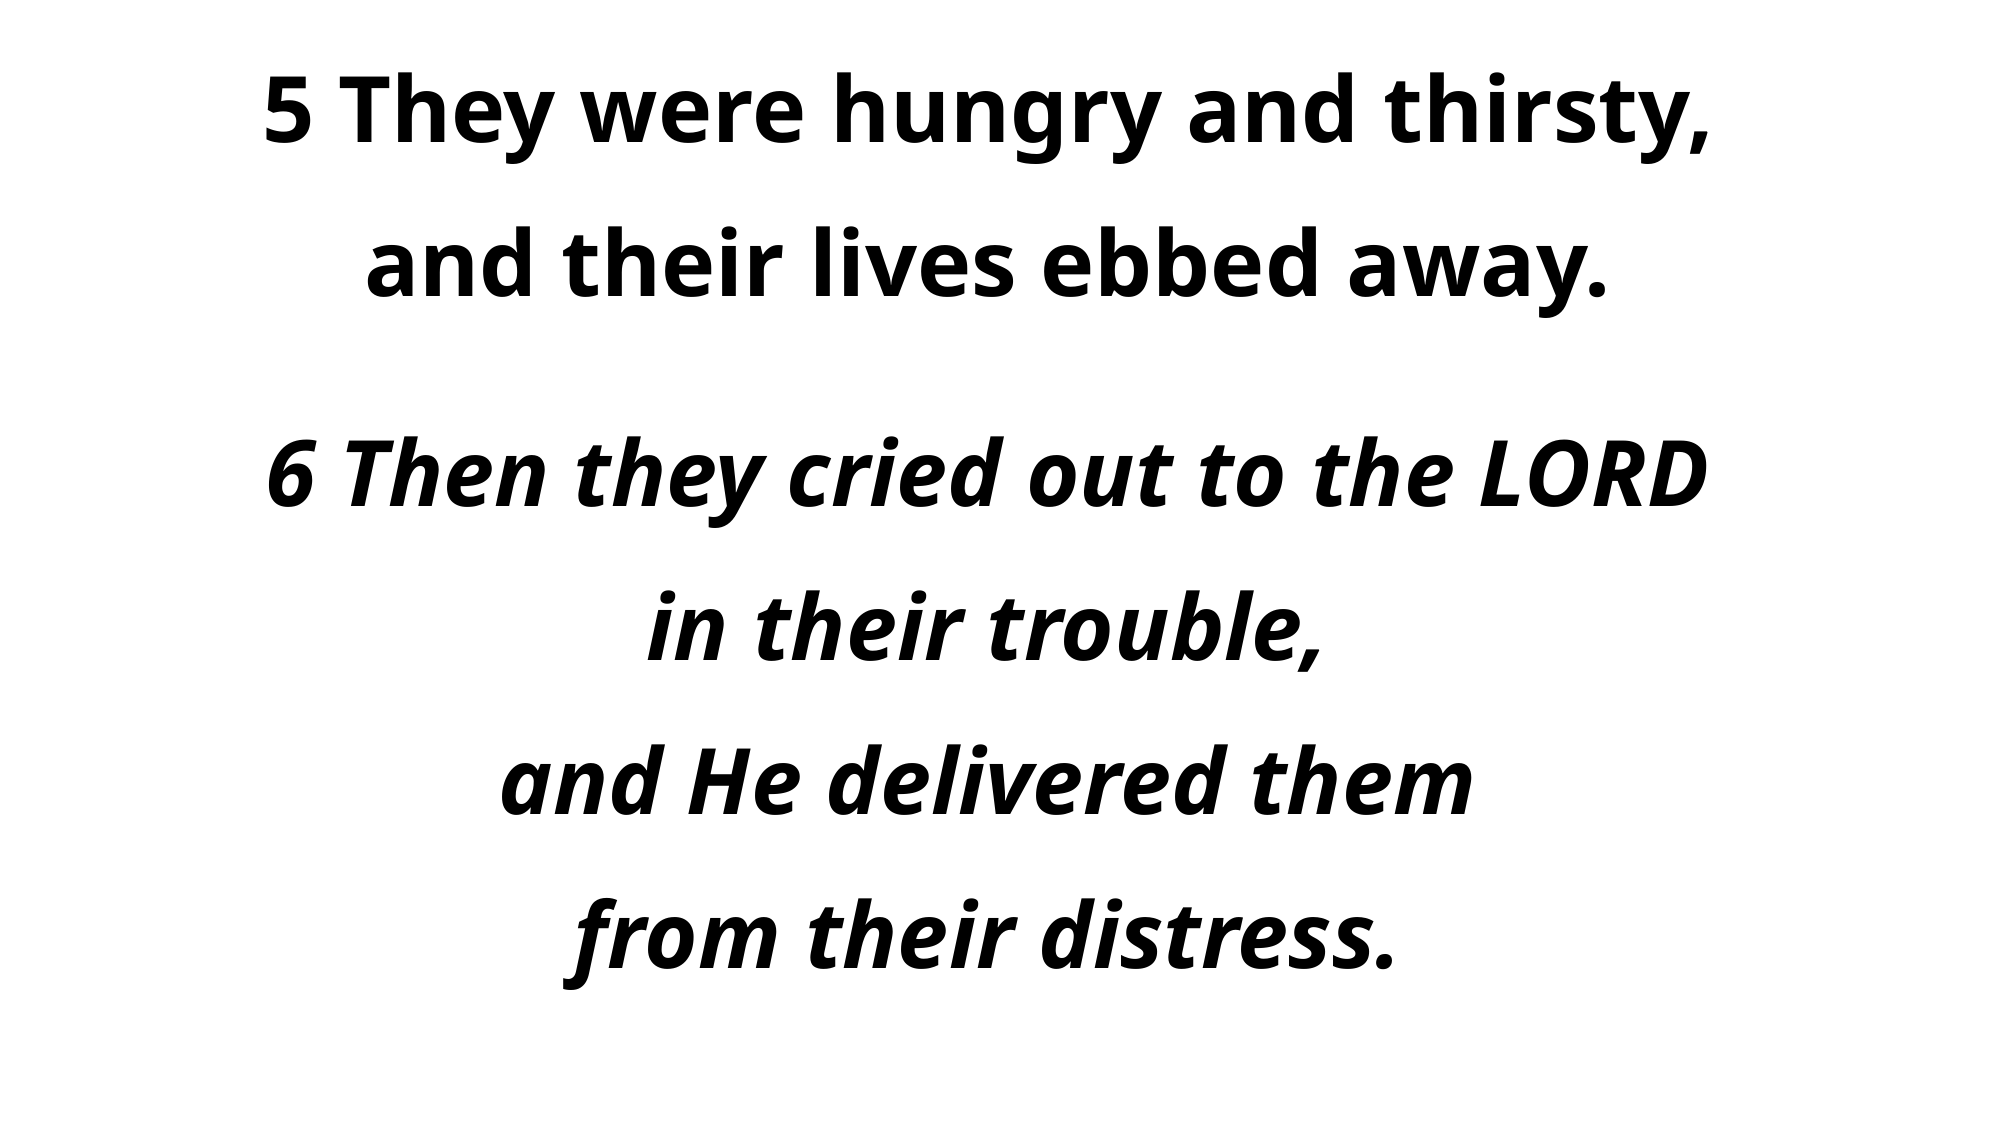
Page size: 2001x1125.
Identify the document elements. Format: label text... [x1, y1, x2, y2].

text_box 5 They were hungry and thirsty, and their lives ebbed away. 6 Then they cried out to the LORD in their trouble, and He delivered them from their distress. [0, 0, 2000, 994]
